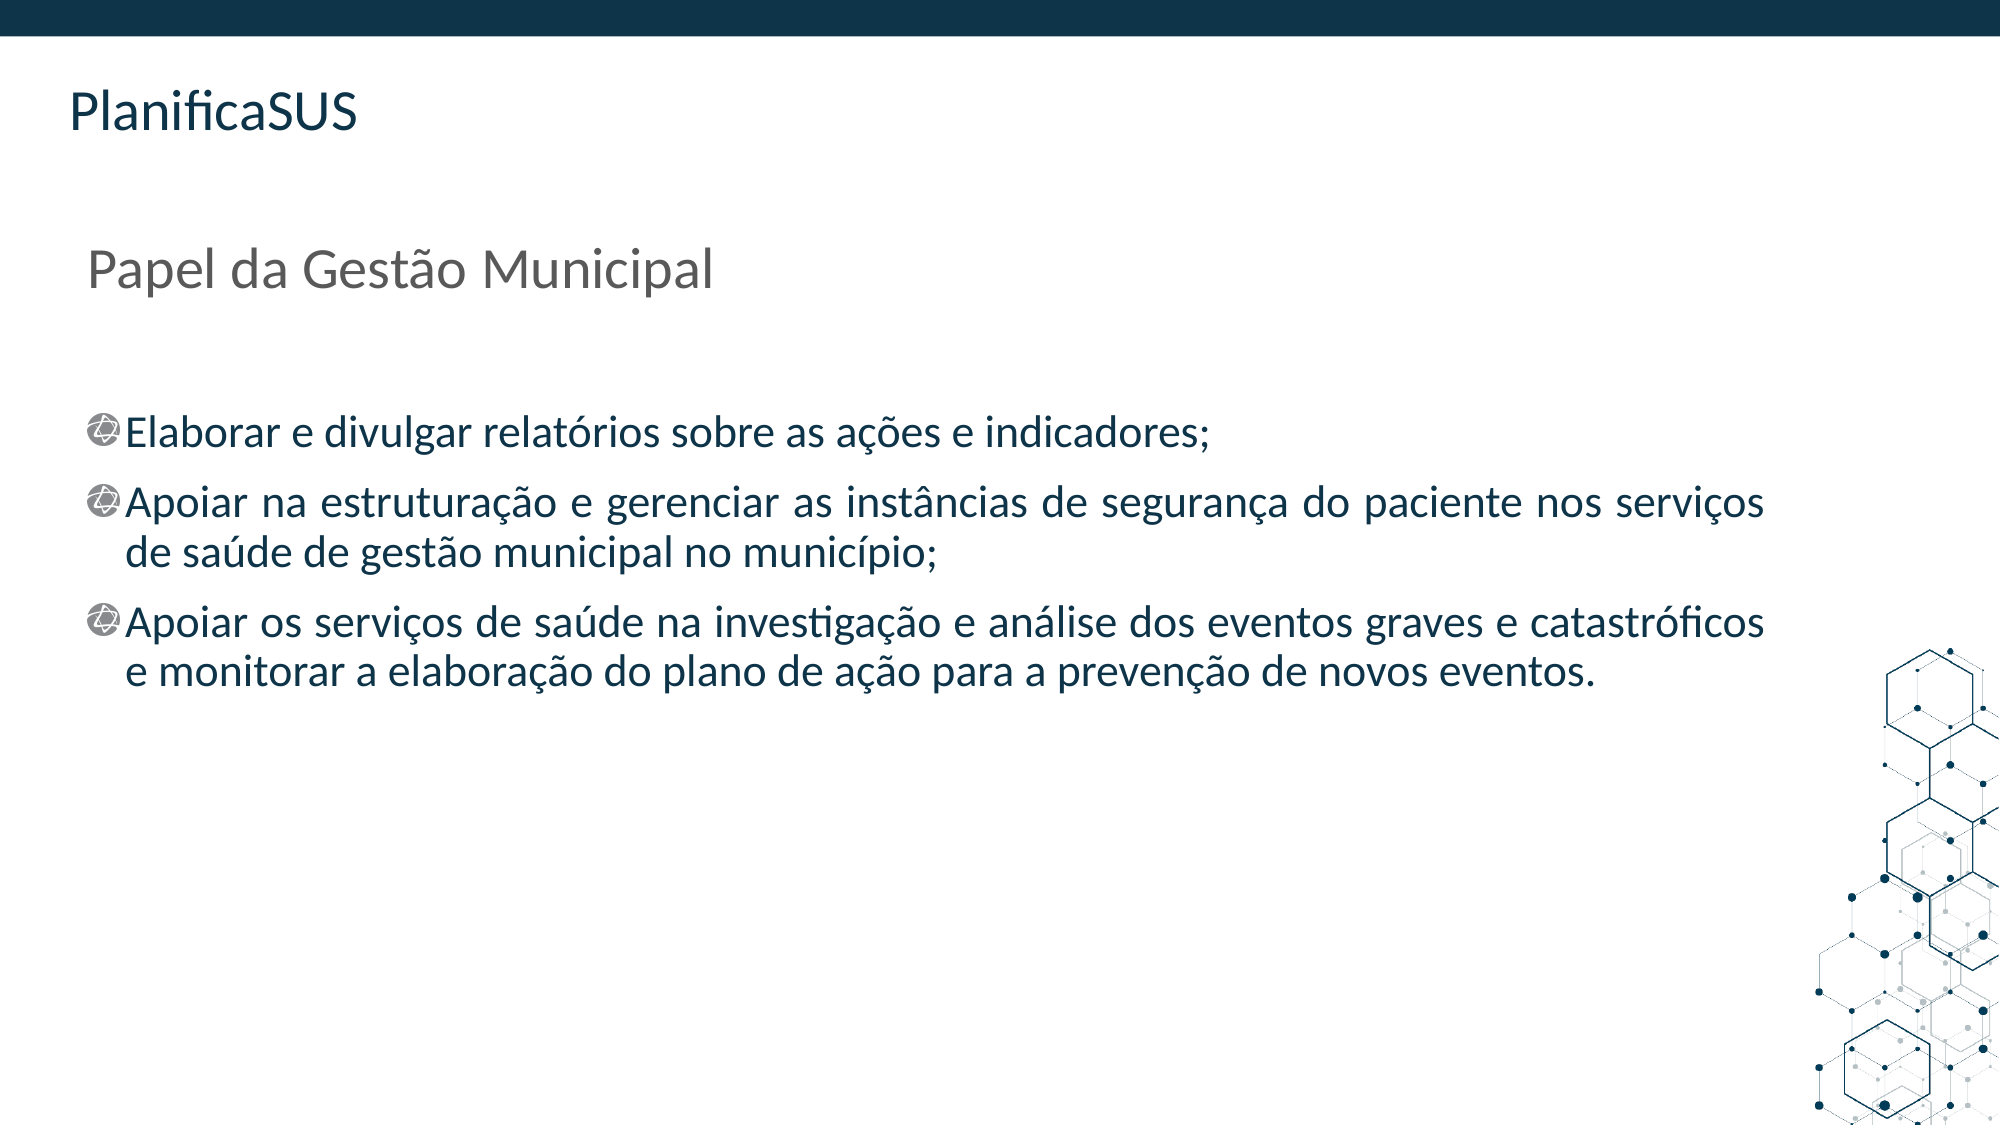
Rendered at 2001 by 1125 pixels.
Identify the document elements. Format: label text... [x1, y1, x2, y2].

title Papel da Gestão Municipal [72, 160, 1722, 379]
picture [87, 603, 120, 636]
picture [87, 413, 120, 446]
picture [1792, 648, 1999, 1125]
list Elaborar e divulgar relatórios sobre as ações e indicadores; Apoiar na estruturação e gerenciar as instâncias de segurança do paciente nos serviços de saúde de gestão municipal no município; Apoiar os serviços de saúde na investigação e análise dos eventos graves e catastróficos e monitorar a elaboração do plano de ação para a prevenção de novos eventos. [72, 400, 1782, 999]
picture [87, 484, 120, 517]
